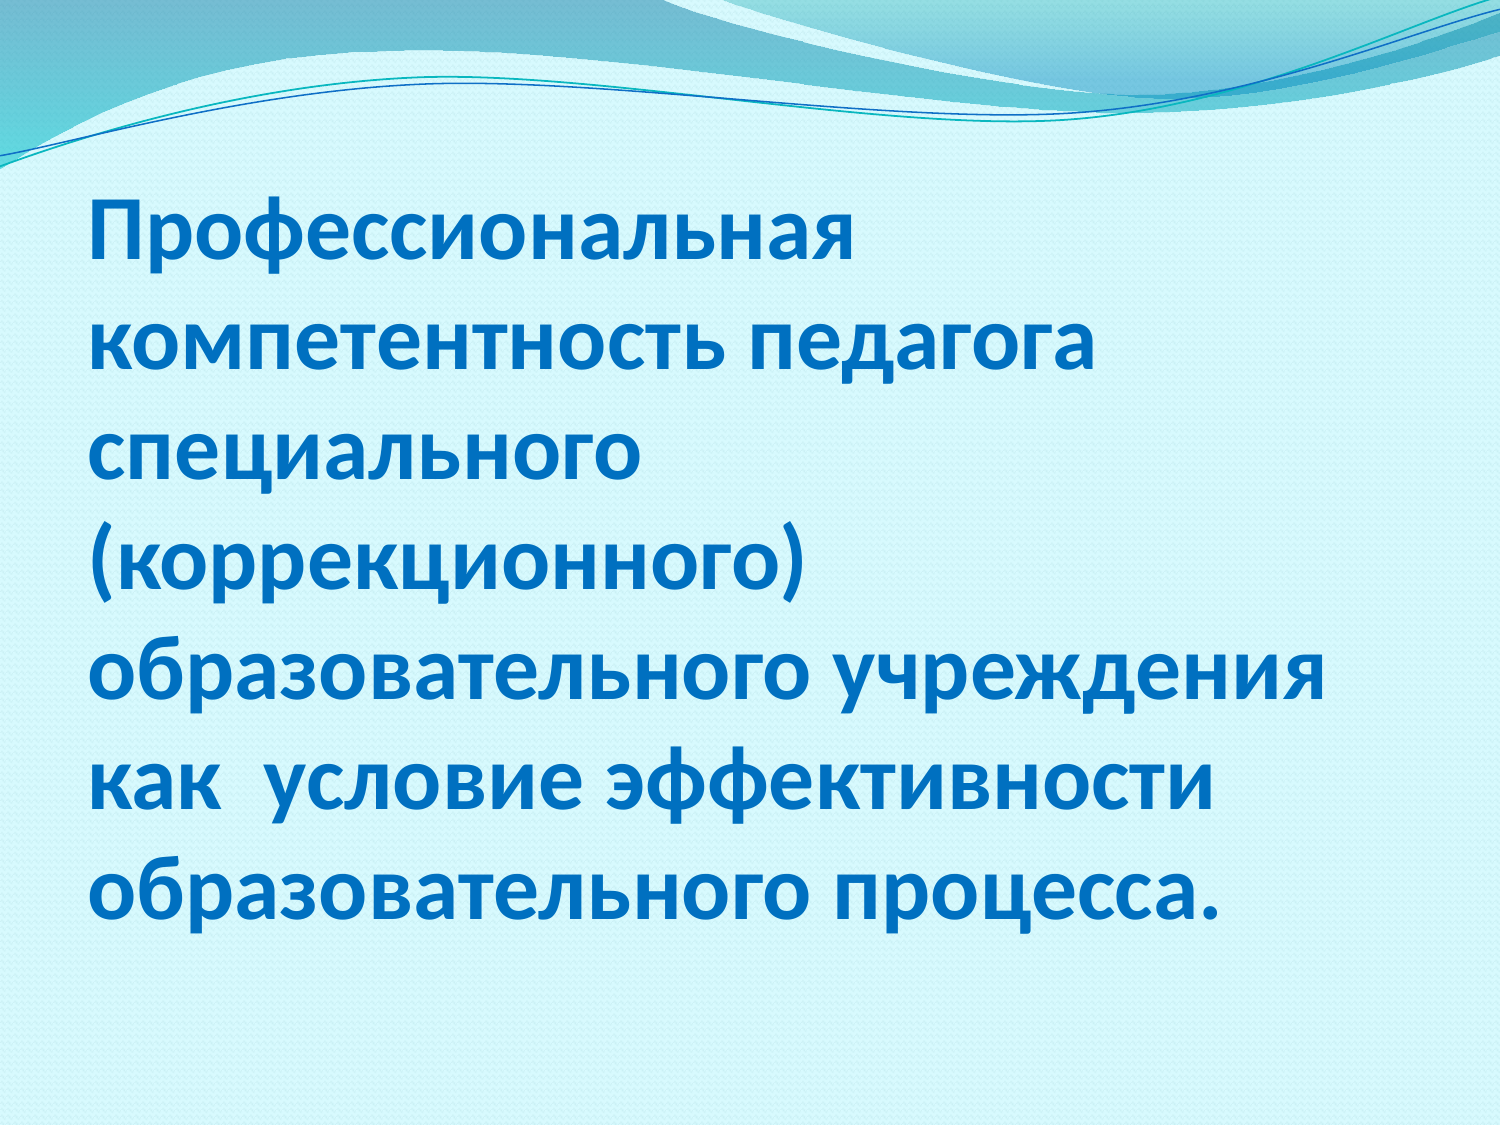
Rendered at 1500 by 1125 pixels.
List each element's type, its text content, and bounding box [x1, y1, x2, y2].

title Профессиональная компетентность педагога специального (коррекционного) образовательного учреждения как условие эффективности образовательного процесса. [87, 105, 1376, 938]
